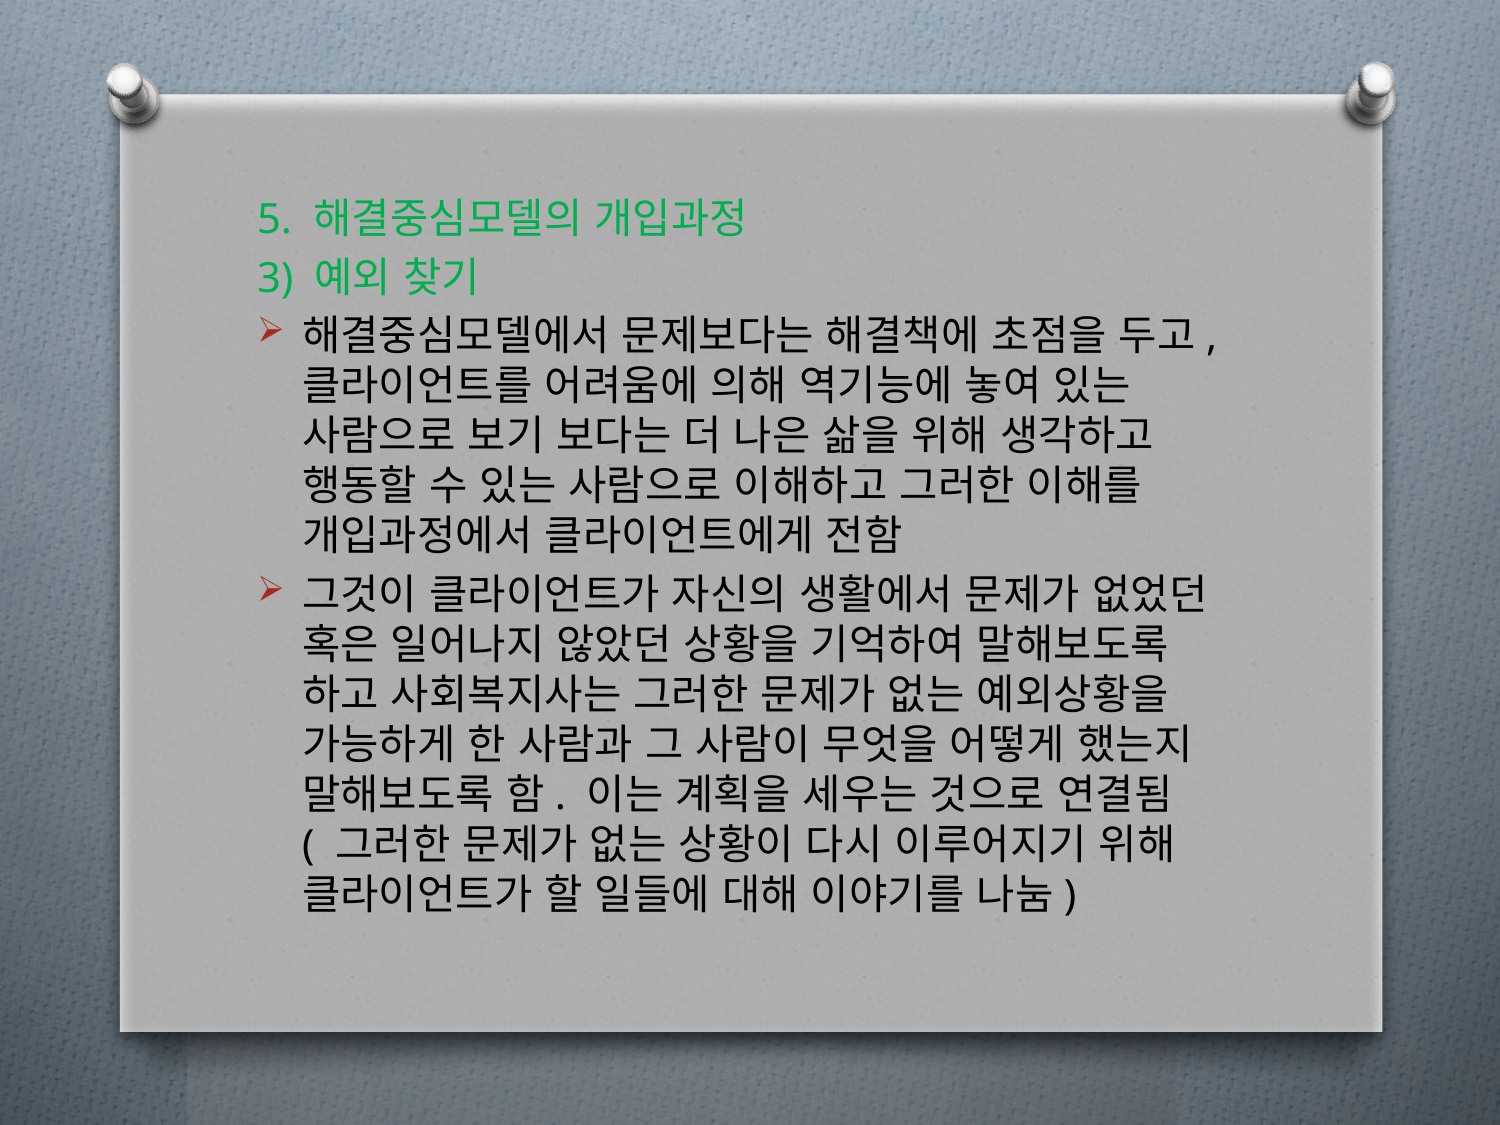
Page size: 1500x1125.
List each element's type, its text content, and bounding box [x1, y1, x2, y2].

picture [1317, 35, 1439, 156]
list 5. 해결중심모델의 개입과정 3) 예외 찾기 해결중심모델에서 문제보다는 해결책에 초점을 두고, 클라이언트를 어려움에 의해 역기능에 놓여 있는 사람으로 보기 보다는 더 나은 삶을 위해 생각하고 행동할 수 있는 사람으로 이해하고 그러한 이해를 개입과정에서 클라이언트에게 전함 그것이 클라이언트가 자신의 생활에서 문제가 없었던 혹은 일어나지 않았던 상황을 기억하여 말해보도록 하고 사회복지사는 그러한 문제가 없는 예외상황을 가능하게 한 사람과 그 사람이 무엇을 어떻게 했는지 말해보도록 함. 이는 계획을 세우는 것으로 연결됨( 그러한 문제가 없는 상황이 다시 이루어지기 위해 클라이언트가 할 일들에 대해 이야기를 나눔) [242, 184, 1259, 988]
picture [75, 29, 198, 153]
